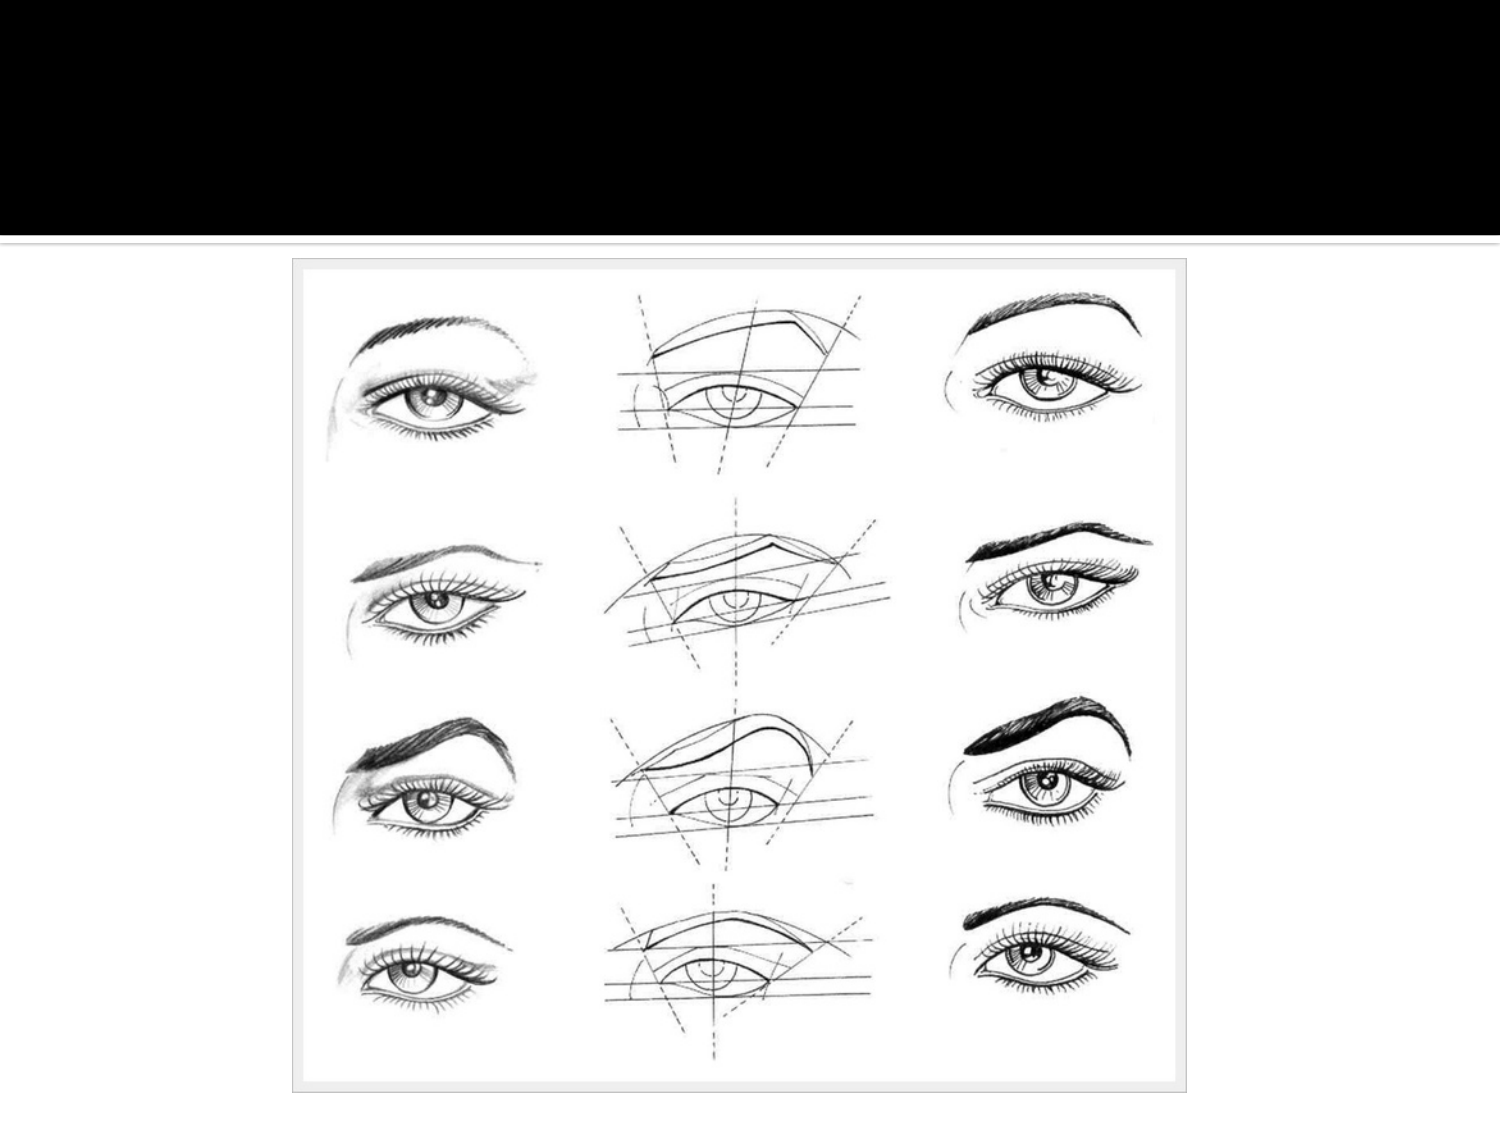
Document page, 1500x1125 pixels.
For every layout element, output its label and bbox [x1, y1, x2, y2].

picture [292, 258, 1187, 1093]
